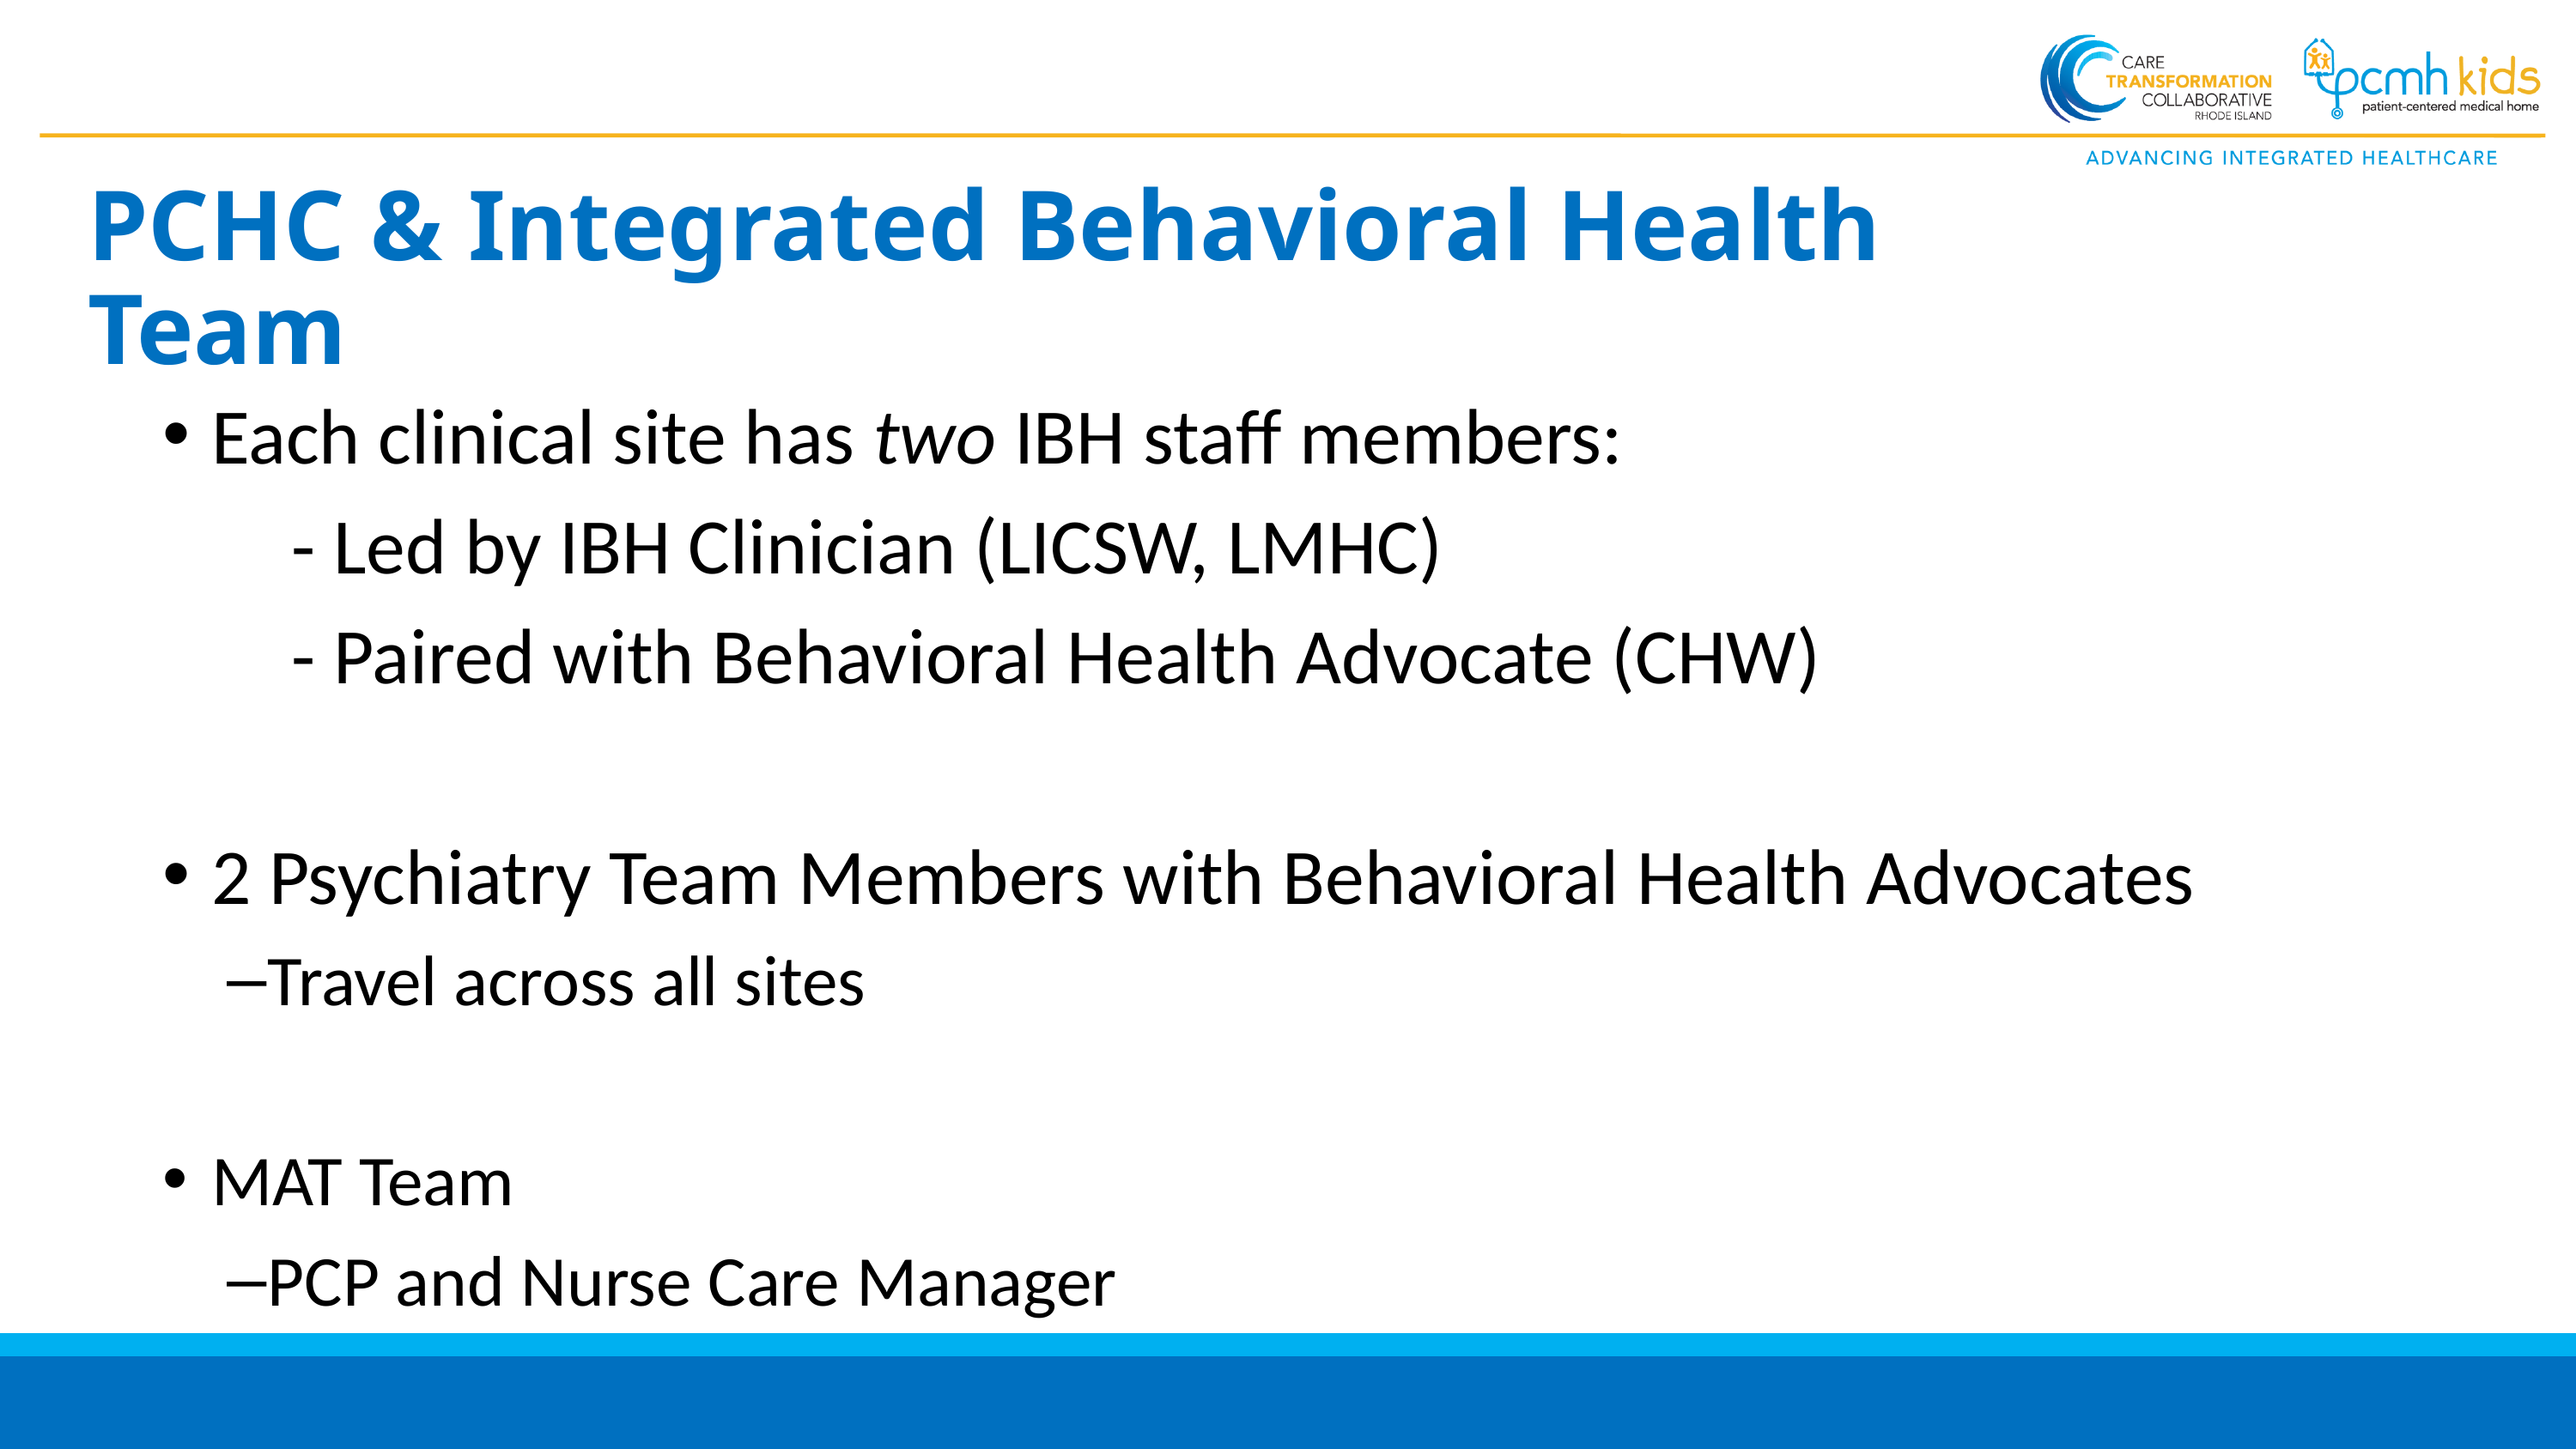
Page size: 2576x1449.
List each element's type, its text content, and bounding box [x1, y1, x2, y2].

text_box Each clinical site has two IBH staff members: - Led by IBH Clinician (LICSW, LMHC) - Paired with Behavioral Health Advocate (CHW) 2 Psychiatry Team Members with Behavioral Health Advocates Travel across all sites MAT Team PCP and Nurse Care Manager [149, 341, 2501, 1332]
picture [2030, 27, 2546, 171]
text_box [0, 1332, 2576, 1449]
text_box PCHC & Integrated Behavioral Health Team [75, 170, 2179, 318]
